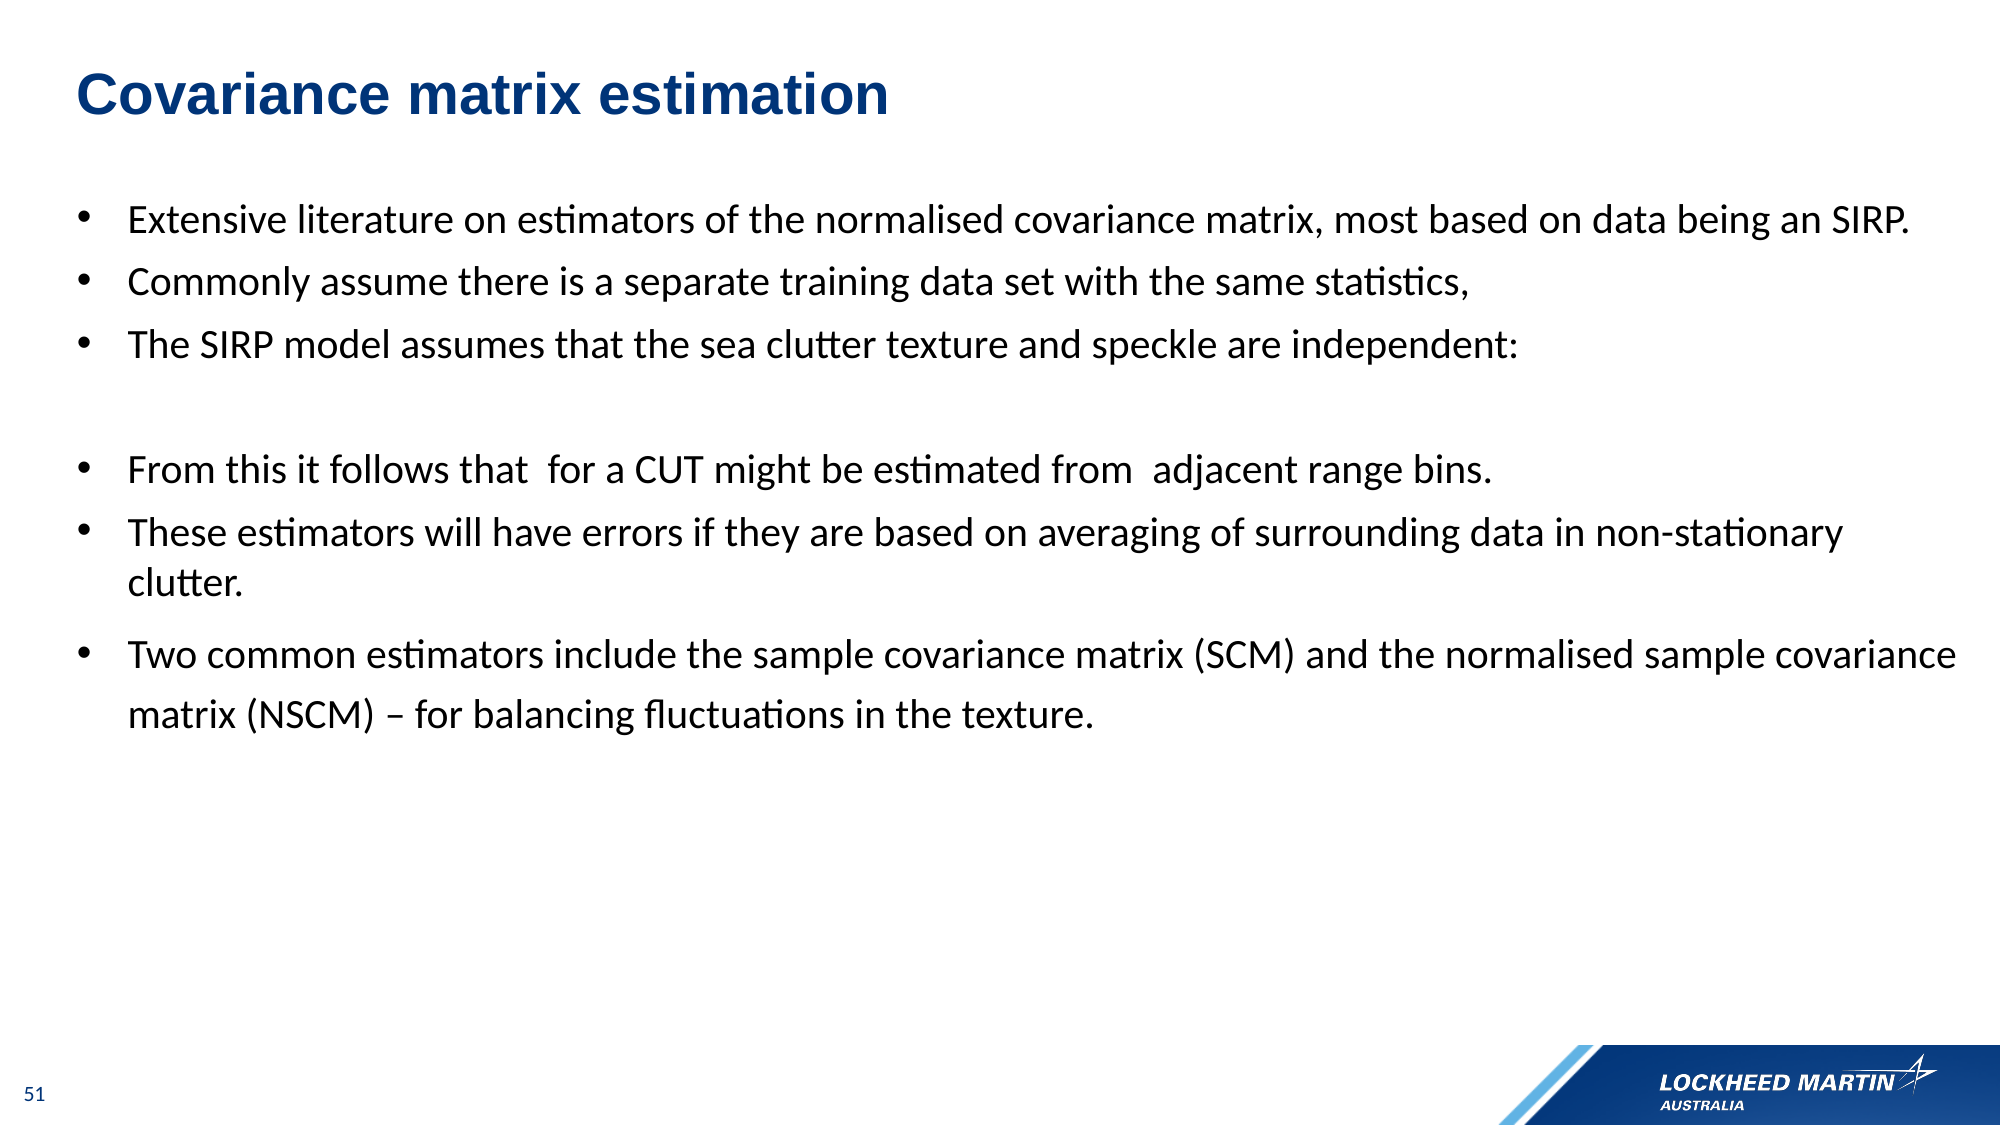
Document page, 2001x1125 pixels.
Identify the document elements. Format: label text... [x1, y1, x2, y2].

picture [1498, 1045, 2000, 1125]
title Covariance matrix estimation [61, 39, 1864, 152]
